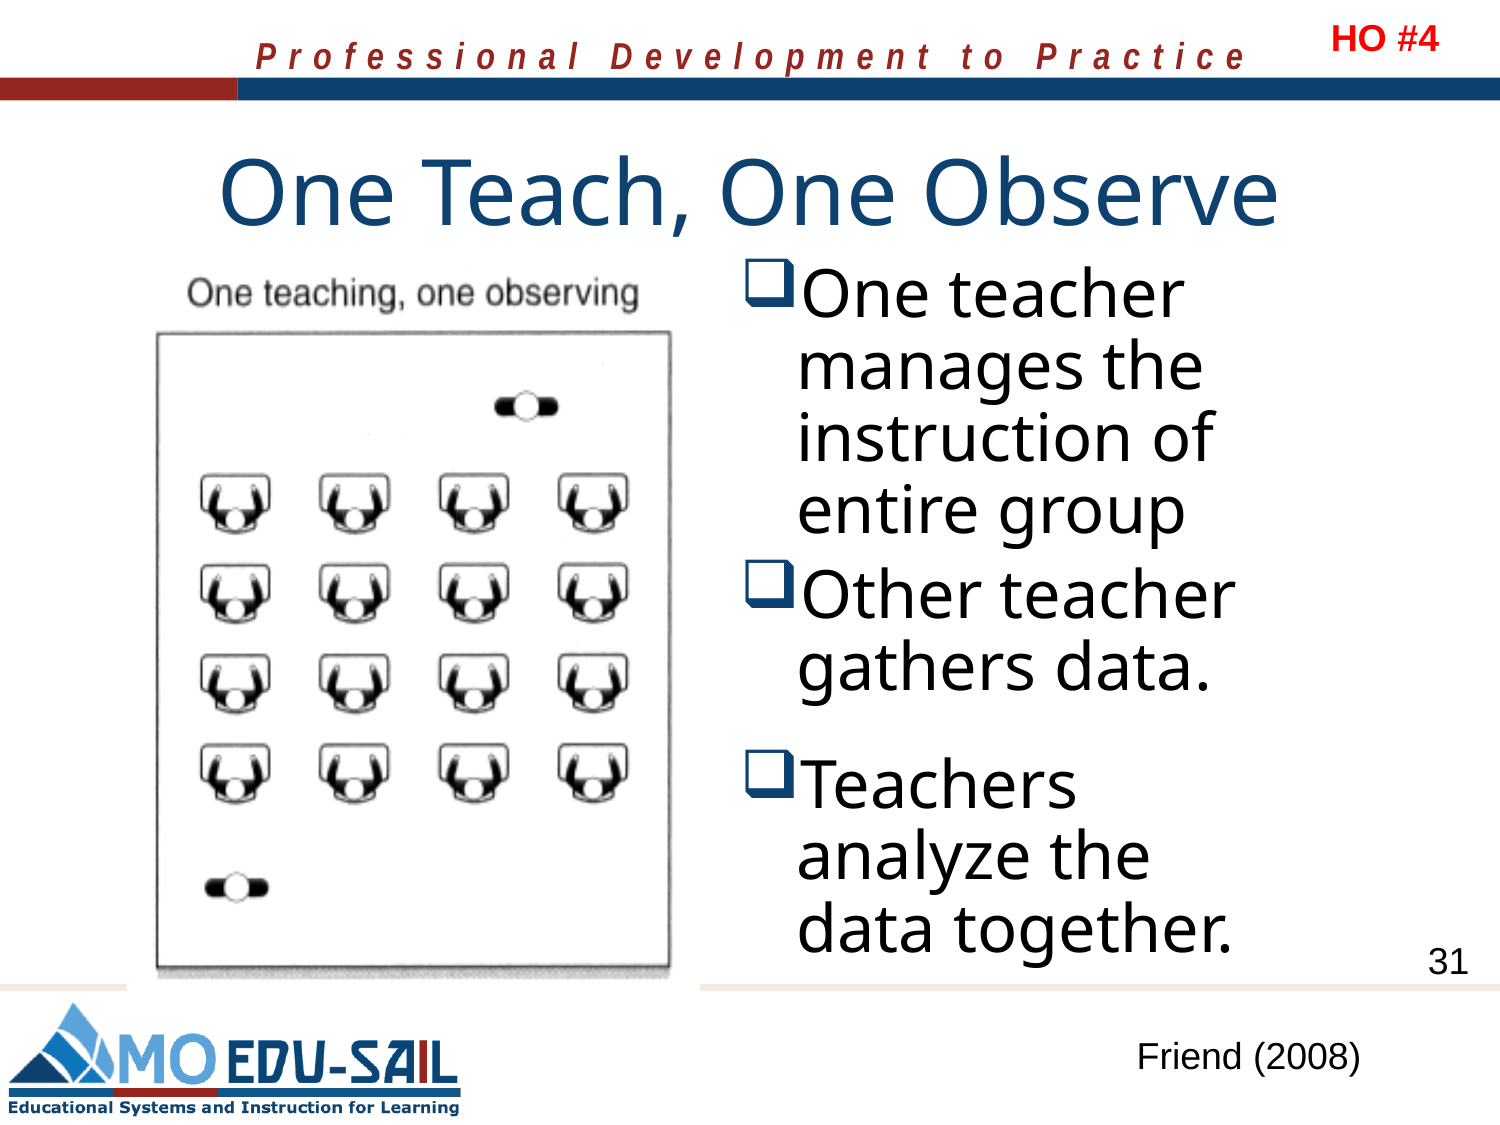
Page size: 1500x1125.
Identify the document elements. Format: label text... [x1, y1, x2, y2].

text_box HO #4 [1316, 6, 1455, 67]
picture [8, 997, 475, 1120]
list One teacher manages the instruction of entire group Other teacher gathers data. Teachers analyze the data together. [724, 251, 1326, 1086]
title One Teach, One Observe [74, 98, 1426, 279]
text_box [127, 251, 701, 1006]
text_box Friend (2008) [1121, 1024, 1376, 1085]
slide_number 31 [1409, 926, 1500, 992]
